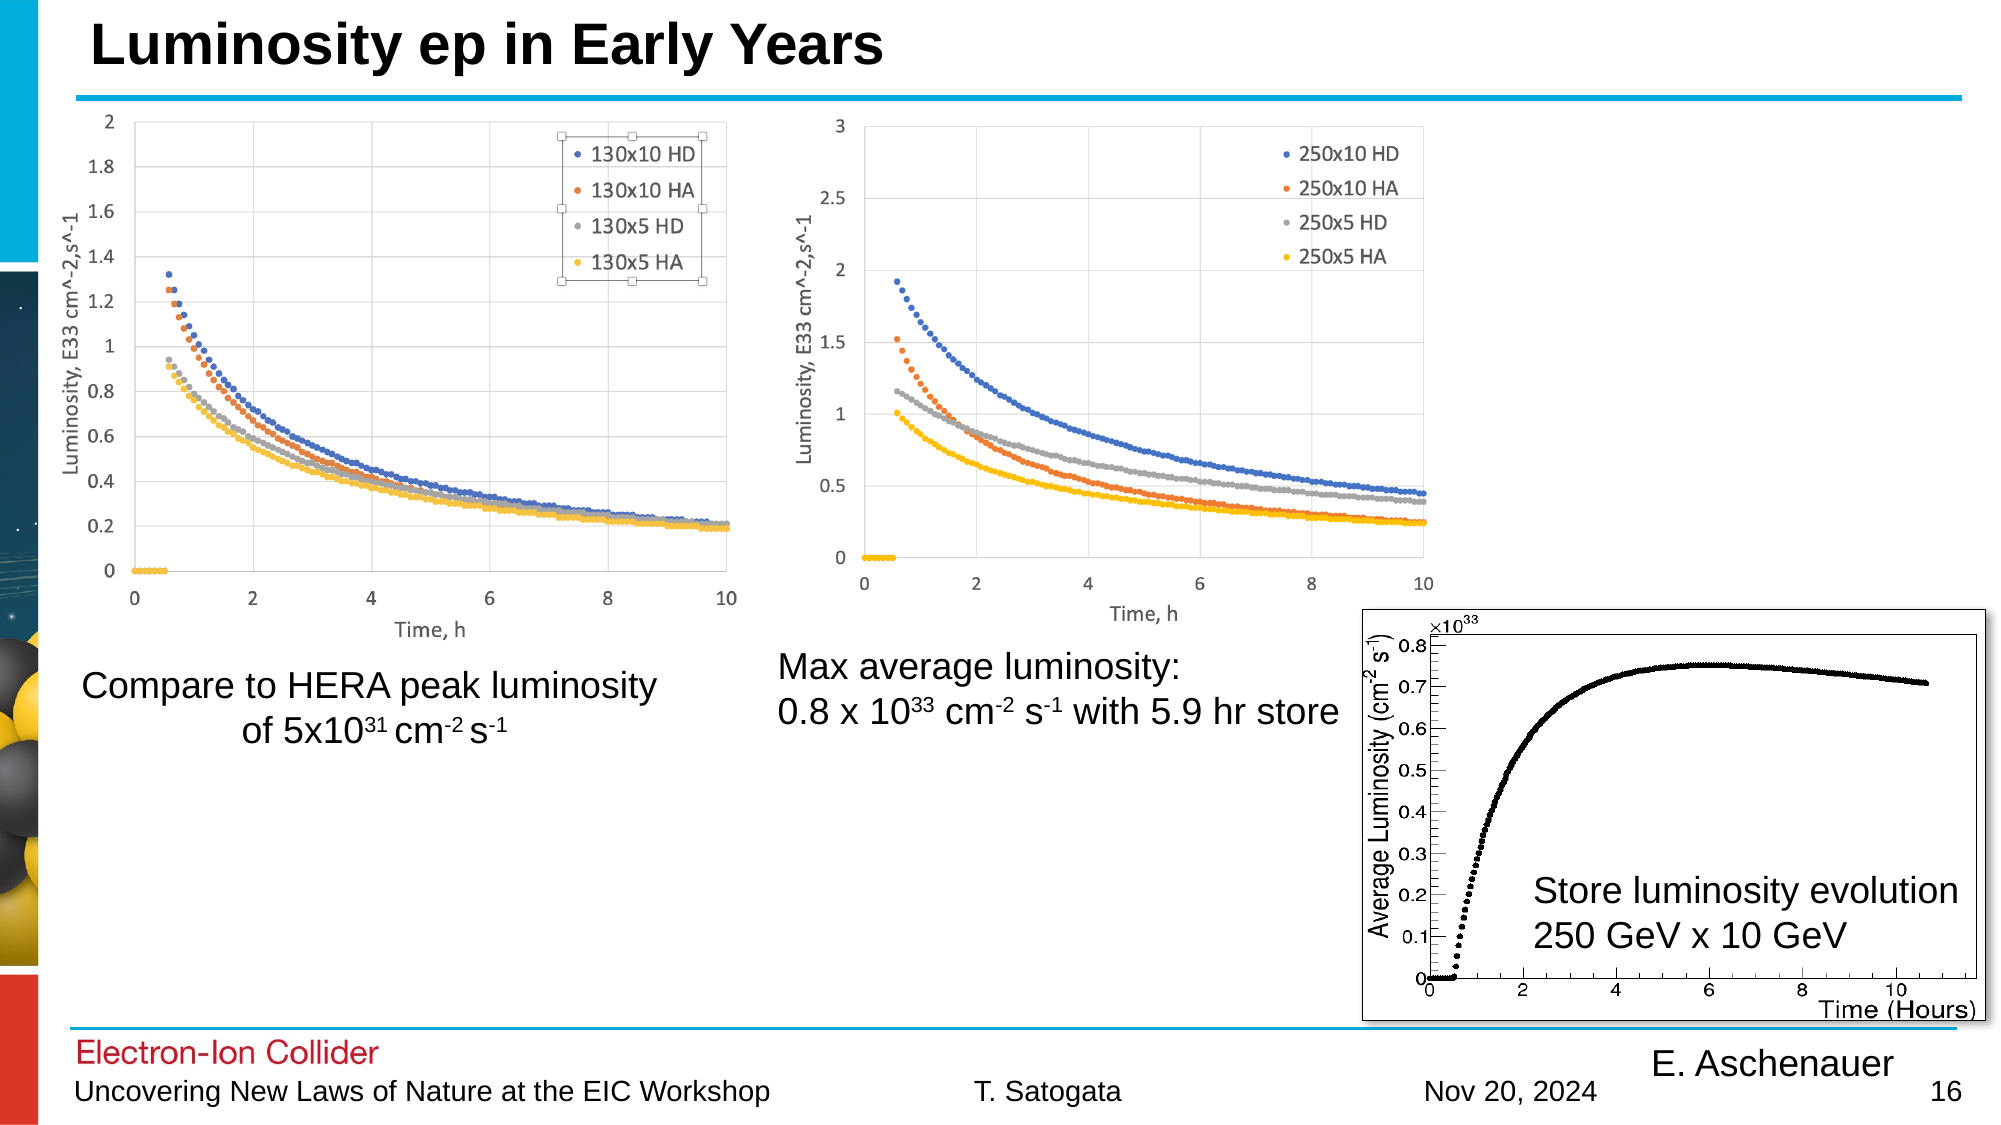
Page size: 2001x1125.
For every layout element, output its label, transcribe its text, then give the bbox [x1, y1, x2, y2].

title Luminosity ep in Early Years [75, 5, 1963, 85]
picture [0, 0, 2001, 1125]
text_box E. Aschenauer [1636, 1031, 1910, 1092]
text_box Max average luminosity: 0.8 x 1033 cm-2 s-1 with 5.9 hr store [762, 635, 1362, 785]
text_box Compare to HERA peak luminosity of 5x1031 cm-2 s-1 [66, 654, 683, 759]
